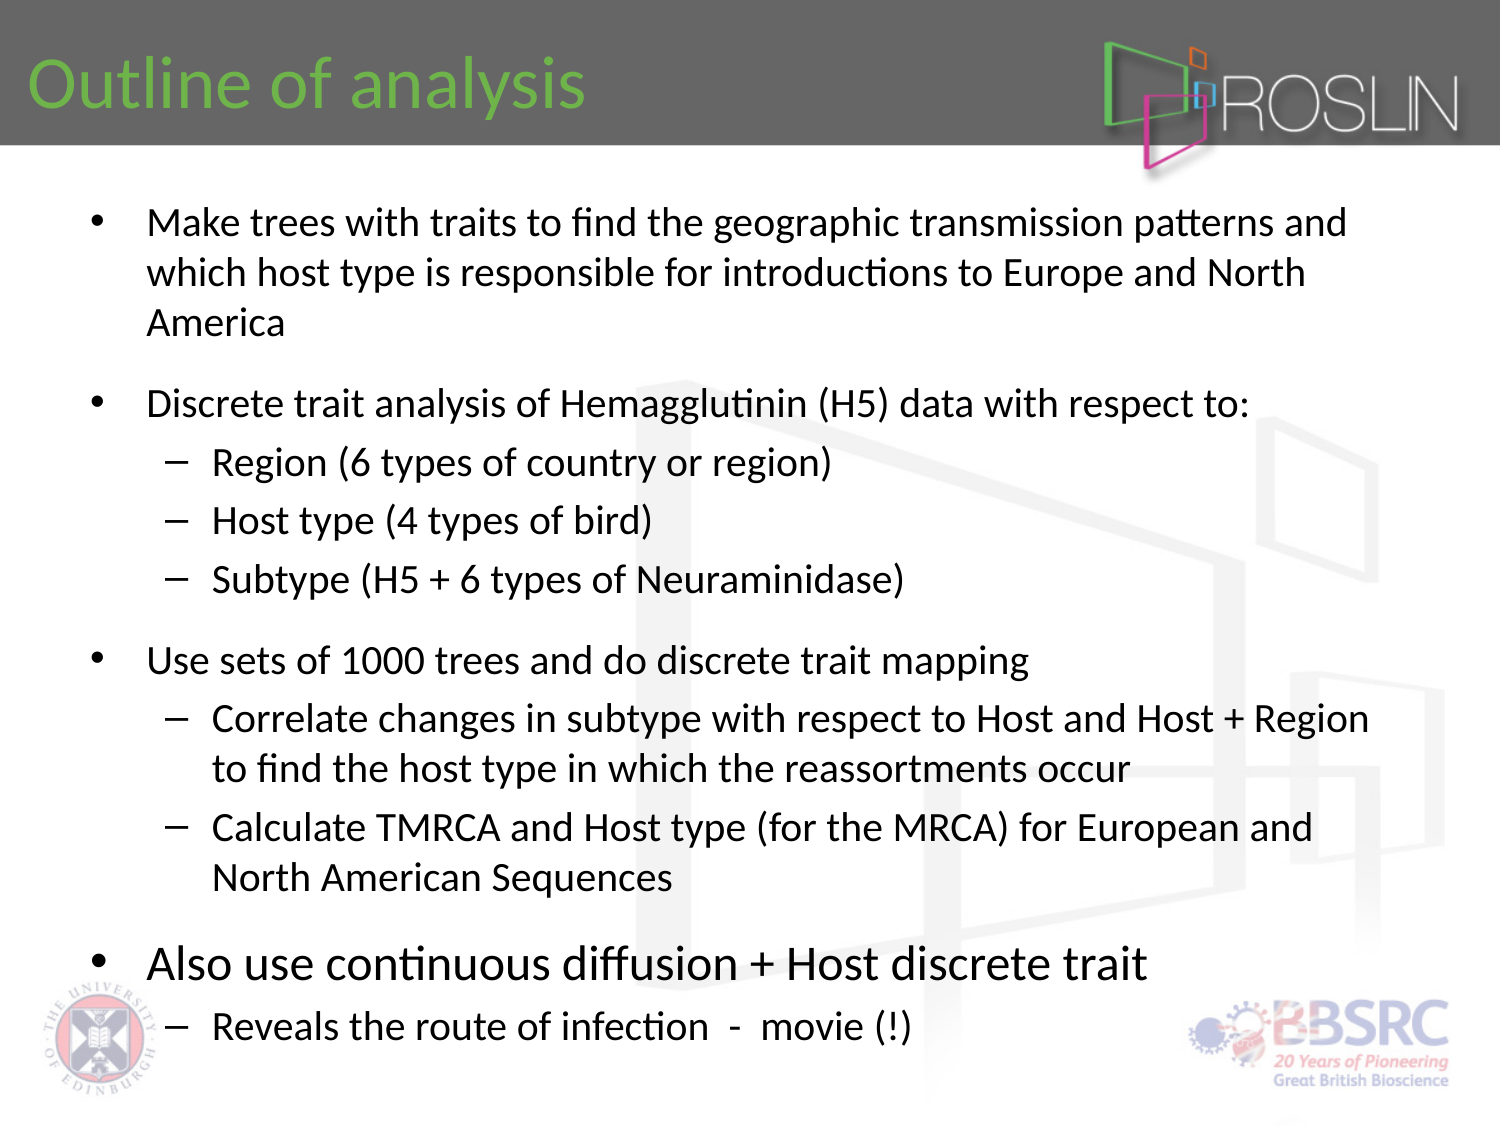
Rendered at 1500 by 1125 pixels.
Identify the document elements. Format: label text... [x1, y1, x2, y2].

picture [0, 0, 1500, 1125]
list Make trees with traits to find the geographic transmission patterns and which host type is responsible for introductions to Europe and North America Discrete trait analysis of Hemagglutinin (H5) data with respect to: Region (6 types of country or region) Host type (4 types of bird) Subtype (H5 + 6 types of Neuraminidase) Use sets of 1000 trees and do discrete trait mapping Correlate changes in subtype with respect to Host and Host + Region to find the host type in which the reassortments occur Calculate TMRCA and Host type (for the MRCA) for European and North American Sequences Also use continuous diffusion + Host discrete trait Reveals the route of infection - movie (!) [75, 187, 1425, 1005]
title Outline of analysis [12, 24, 950, 131]
